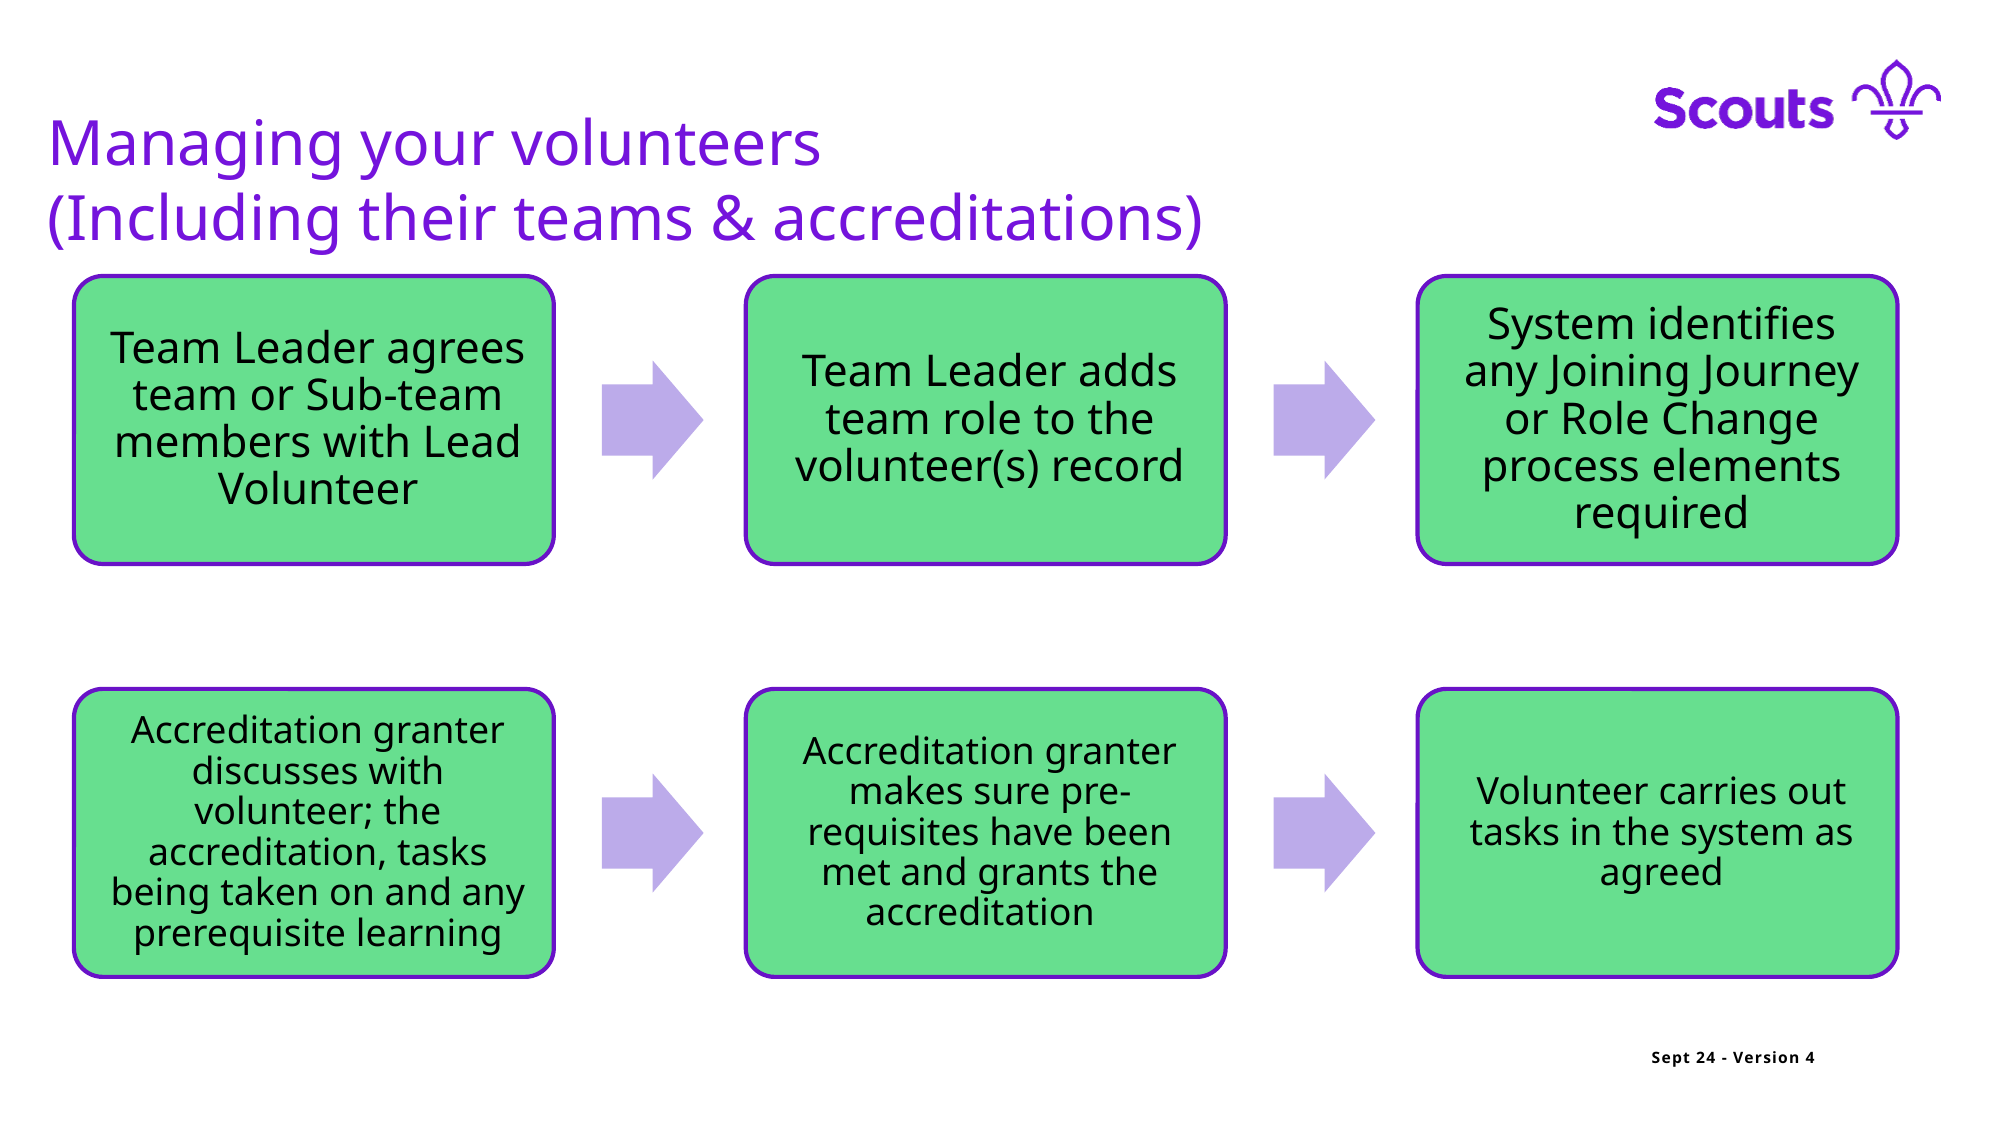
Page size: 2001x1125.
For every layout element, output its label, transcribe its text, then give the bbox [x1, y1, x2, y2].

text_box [72, 224, 1900, 616]
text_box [72, 629, 1900, 1037]
text_box Managing your volunteers (Including their teams & accreditations) [47, 103, 1415, 287]
picture [1654, 59, 1941, 140]
footer Sept 24 - Version 4 [1651, 1048, 1839, 1087]
